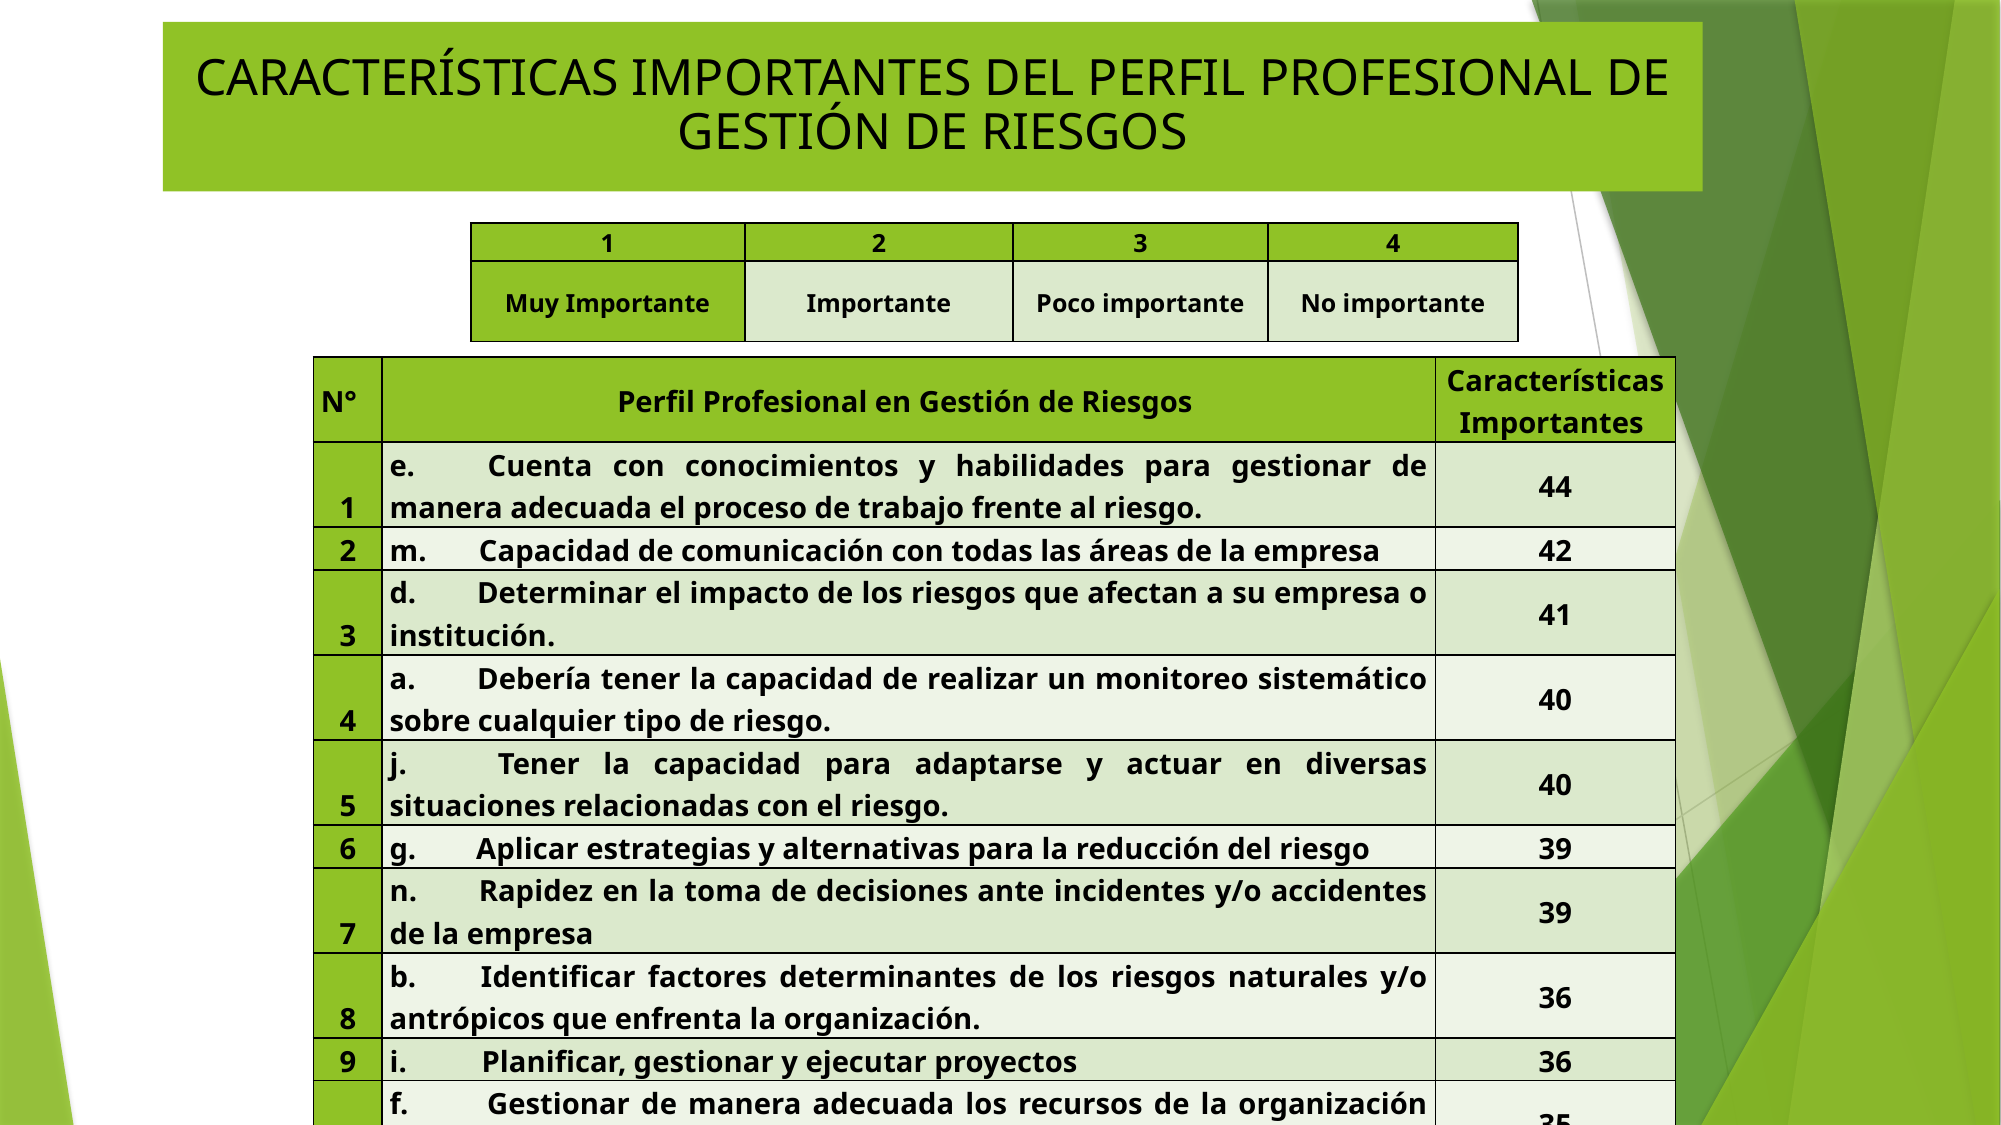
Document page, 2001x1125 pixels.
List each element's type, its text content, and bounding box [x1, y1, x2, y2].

table_cell 10 [314, 1081, 381, 1125]
table_cell 9 [314, 1039, 381, 1080]
table_cell 35 [1436, 1081, 1675, 1125]
table_cell j. Tener la capacidad para adaptarse y actuar en diversas situaciones relacionadas con el riesgo. [383, 741, 1435, 824]
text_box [162, 21, 1704, 192]
table_cell f. Gestionar de manera adecuada los recursos de la organización en el proceso de trabajo frente al riesgo. [383, 1081, 1435, 1125]
table_cell e. Cuenta con conocimientos y habilidades para gestionar de manera adecuada el proceso de trabajo frente al riesgo. [383, 443, 1435, 526]
table_cell 39 [1436, 826, 1675, 867]
table_header 2 [746, 224, 1012, 260]
table_cell 4 [314, 656, 381, 739]
table_cell Importante [746, 262, 1012, 341]
table_cell Muy Importante [472, 262, 744, 341]
table_cell 40 [1436, 656, 1675, 739]
table_header 3 [1014, 224, 1267, 260]
table_cell b. Identificar factores determinantes de los riesgos naturales y/o antrópicos que enfrenta la organización. [383, 954, 1435, 1037]
table_cell 36 [1436, 1039, 1675, 1080]
table_header 4 [1269, 224, 1517, 260]
table_cell 5 [314, 741, 381, 824]
table_cell m. Capacidad de comunicación con todas las áreas de la empresa [383, 528, 1435, 569]
table_cell d. Determinar el impacto de los riesgos que afectan a su empresa o institución. [383, 571, 1435, 654]
table_cell 6 [314, 826, 381, 867]
table_cell 7 [314, 869, 381, 952]
table_header 1 [472, 224, 744, 260]
table_cell 2 [314, 528, 381, 569]
table_cell 42 [1436, 528, 1675, 569]
table_cell a. Debería tener la capacidad de realizar un monitoreo sistemático sobre cualquier tipo de riesgo. [383, 656, 1435, 739]
table_cell i. Planificar, gestionar y ejecutar proyectos [383, 1039, 1435, 1080]
table_cell 8 [314, 954, 381, 1037]
table_cell 39 [1436, 869, 1675, 952]
table_header N° [314, 358, 381, 441]
table_cell 41 [1436, 571, 1675, 654]
table_cell Poco importante [1014, 262, 1267, 341]
table_cell n. Rapidez en la toma de decisiones ante incidentes y/o accidentes de la empresa [383, 869, 1435, 952]
table_cell 1 [314, 443, 381, 526]
table_header Perfil Profesional en Gestión de Riesgos [383, 358, 1435, 441]
table_cell g. Aplicar estrategias y alternativas para la reducción del riesgo [383, 826, 1435, 867]
table_cell 44 [1436, 443, 1675, 526]
table_cell No importante [1269, 262, 1517, 341]
table_cell 36 [1436, 954, 1675, 1037]
table_header Características Importantes [1436, 358, 1675, 441]
table_cell 3 [314, 571, 381, 654]
table_cell 40 [1436, 741, 1675, 824]
